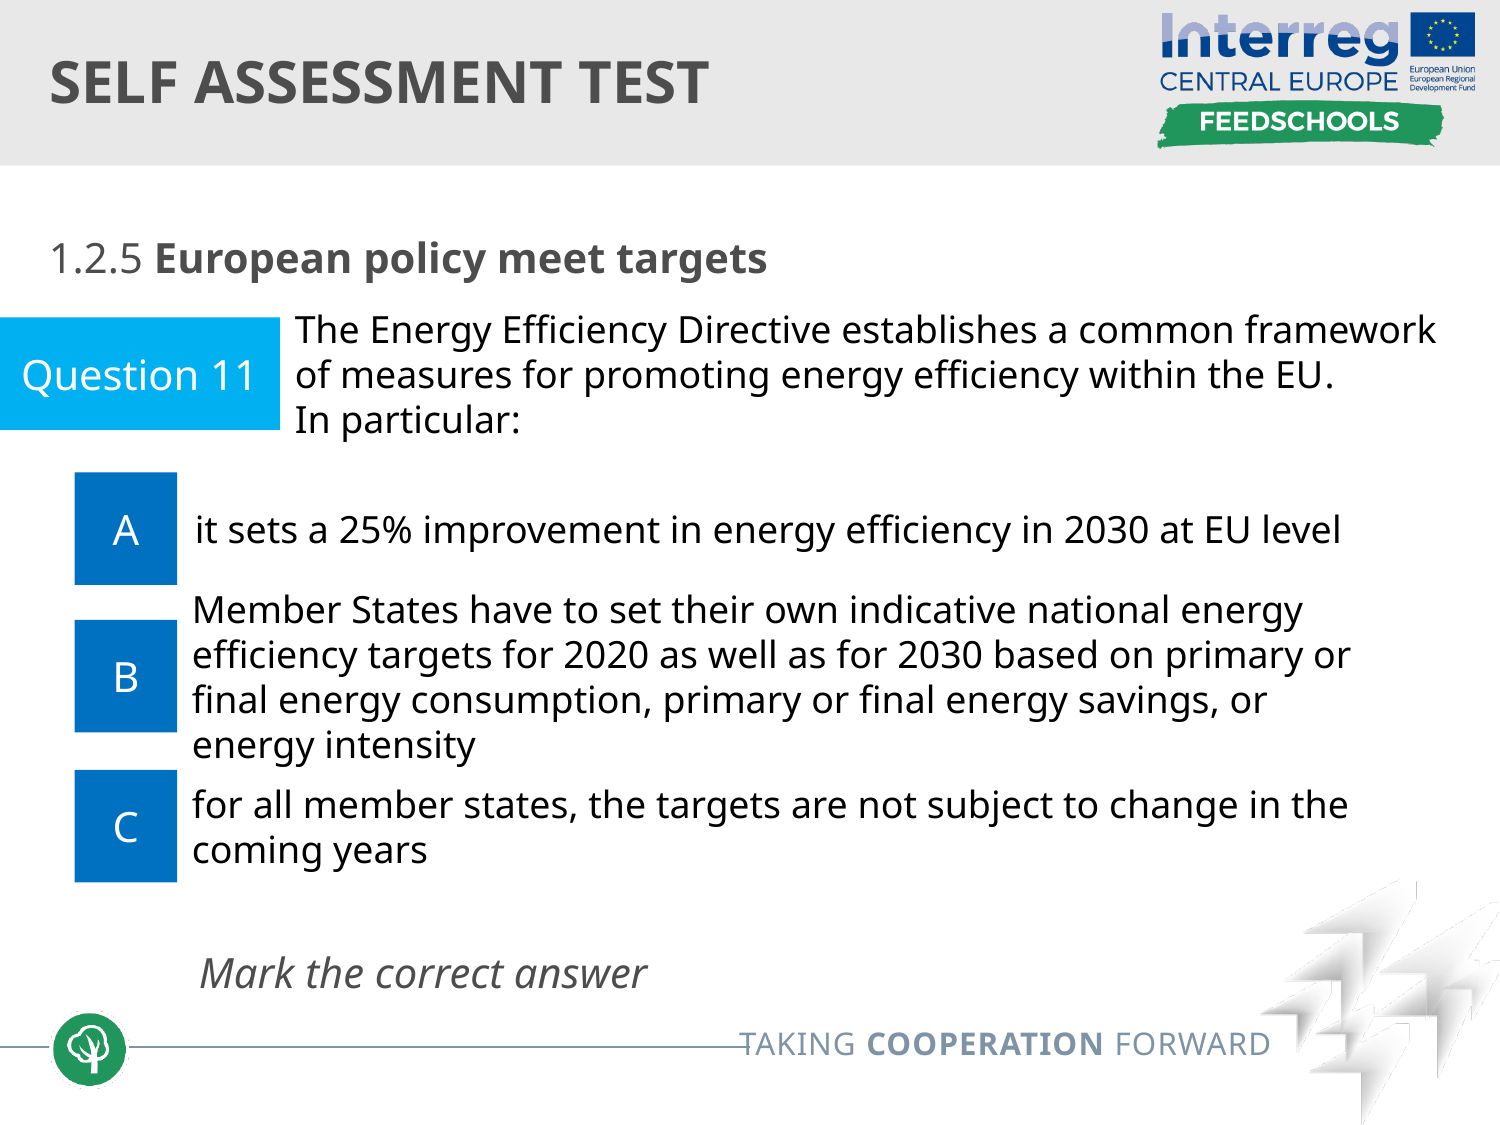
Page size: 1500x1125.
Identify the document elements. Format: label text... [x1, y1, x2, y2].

text_box A [72, 470, 178, 587]
picture [1260, 878, 1500, 1125]
text_box for all member states, the targets are not subject to change in the coming years [175, 768, 1402, 884]
list 1.2.5 European policy meet targets Mark the correct answer [48, 231, 1454, 283]
text_box Question 11 [0, 315, 278, 432]
text_box C [72, 768, 175, 884]
picture [1157, 12, 1475, 149]
title Self assessment test [0, 24, 1082, 138]
text_box B [72, 618, 175, 734]
picture [49, 1009, 129, 1089]
text_box The Energy Efficiency Directive establishes a common framework of measures for promoting energy efficiency within the EU. In particular: [278, 315, 1455, 432]
text_box Member States have to set their own indicative national energy efficiency targets for 2020 as well as for 2030 based on primary or final energy consumption, primary or final energy savings, or energy intensity [175, 618, 1402, 734]
text_box it sets a 25% improvement in energy efficiency in 2030 at EU level [178, 470, 1405, 587]
